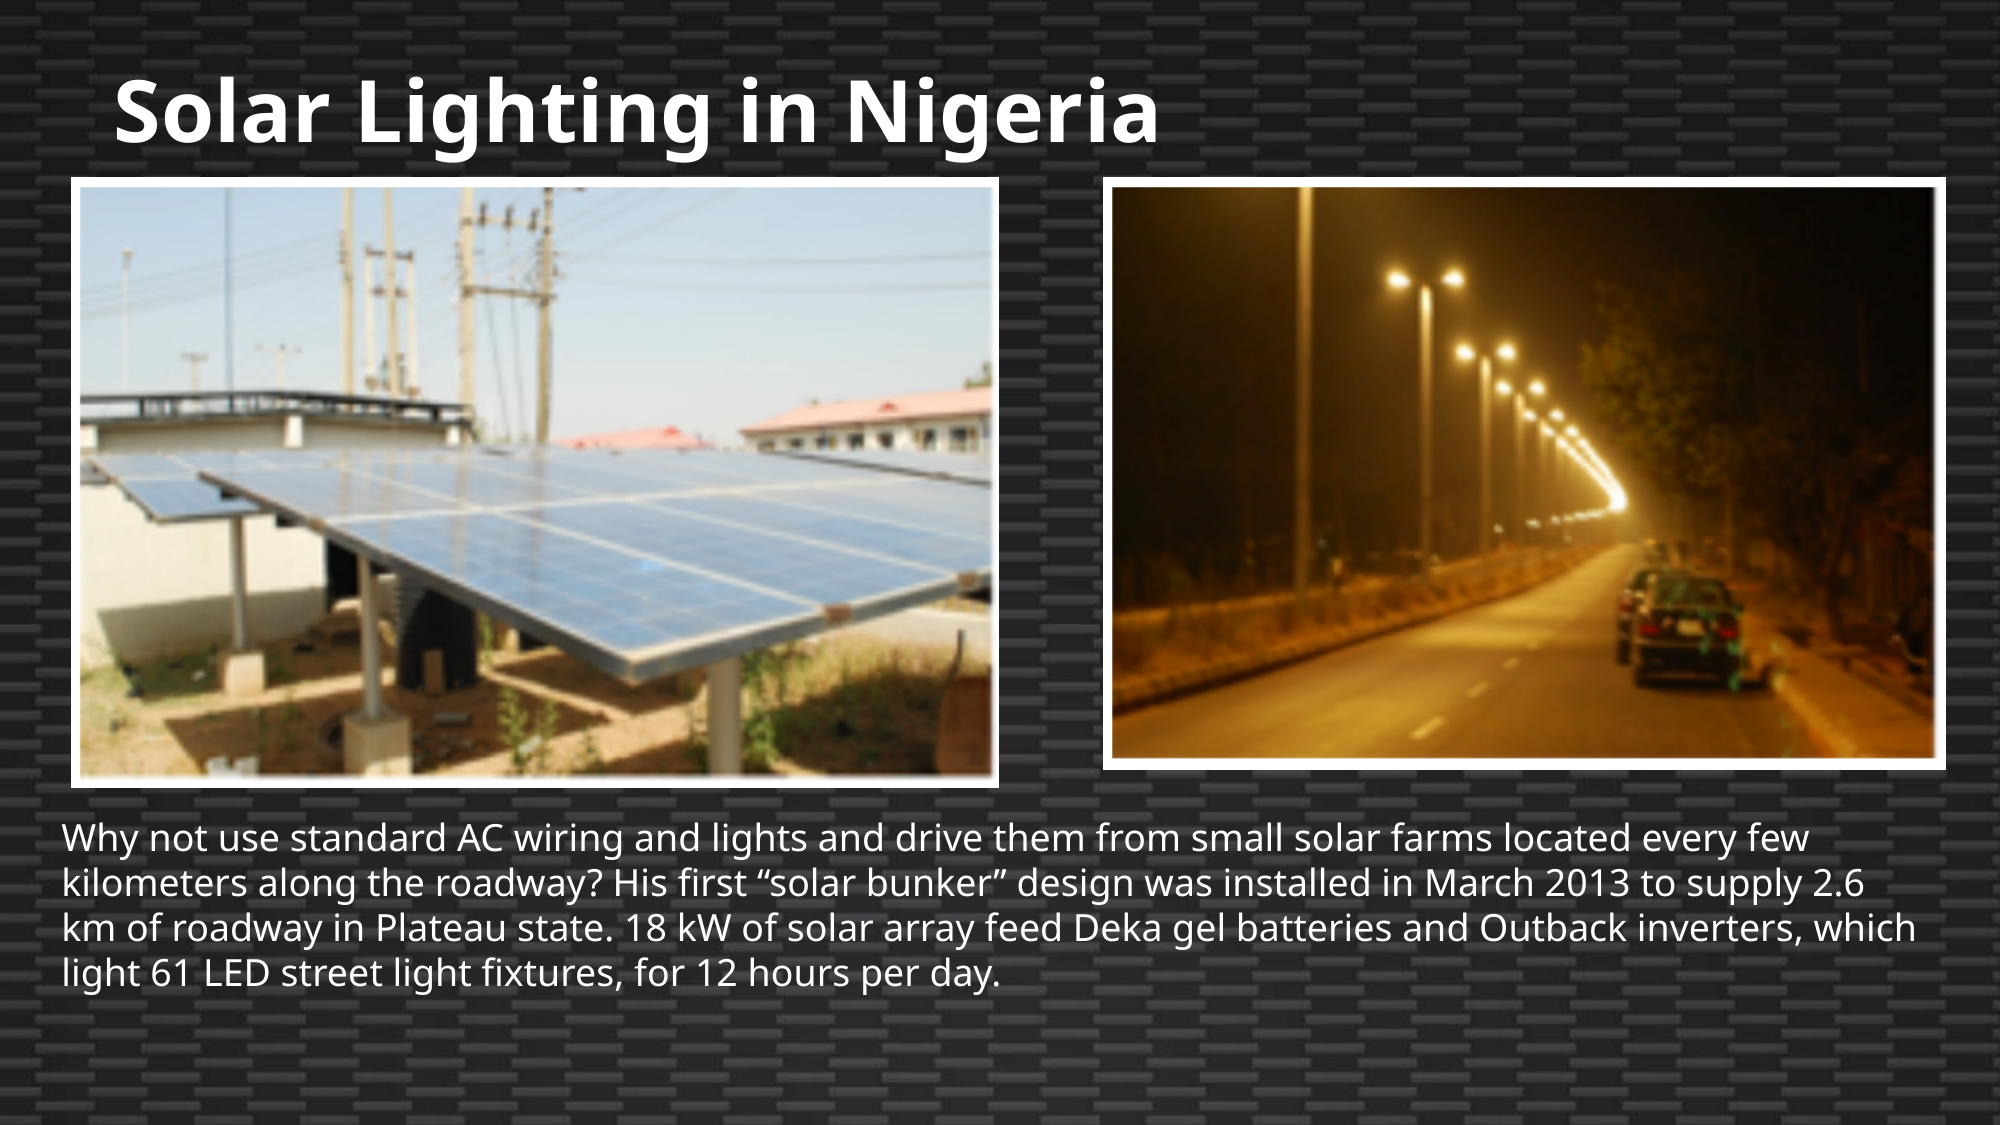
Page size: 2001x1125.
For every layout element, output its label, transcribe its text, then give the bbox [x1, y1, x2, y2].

picture [0, 0, 2000, 1125]
text_box Why not use standard AC wiring and lights and drive them from small solar farms located every few kilometers along the roadway? His first “solar bunker” design was installed in March 2013 to supply 2.6 km of roadway in Plateau state. 18 kW of solar array feed Deka gel batteries and Outback inverters, which light 61 LED street light fixtures, for 12 hours per day. [46, 806, 1946, 1002]
title Solar Lighting in Nigeria [99, 59, 1899, 169]
